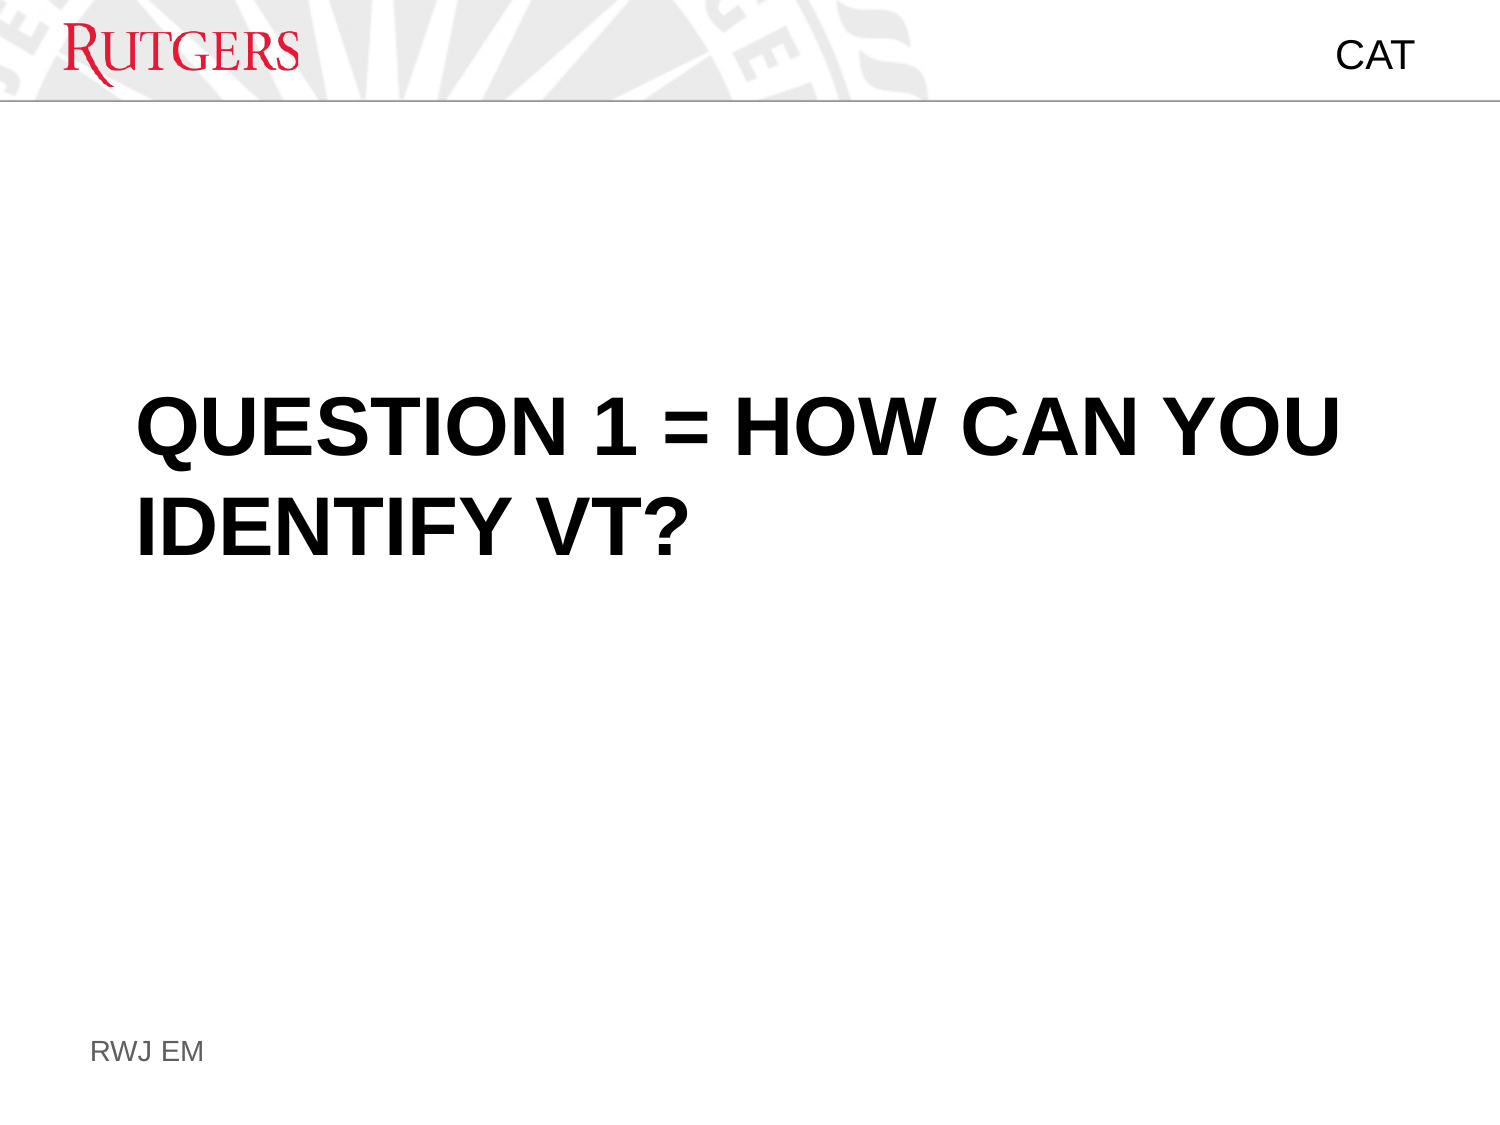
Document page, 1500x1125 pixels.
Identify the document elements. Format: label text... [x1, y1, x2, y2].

picture [0, 0, 1500, 102]
title Question 1 = how can you identify vt? [120, 364, 1396, 589]
